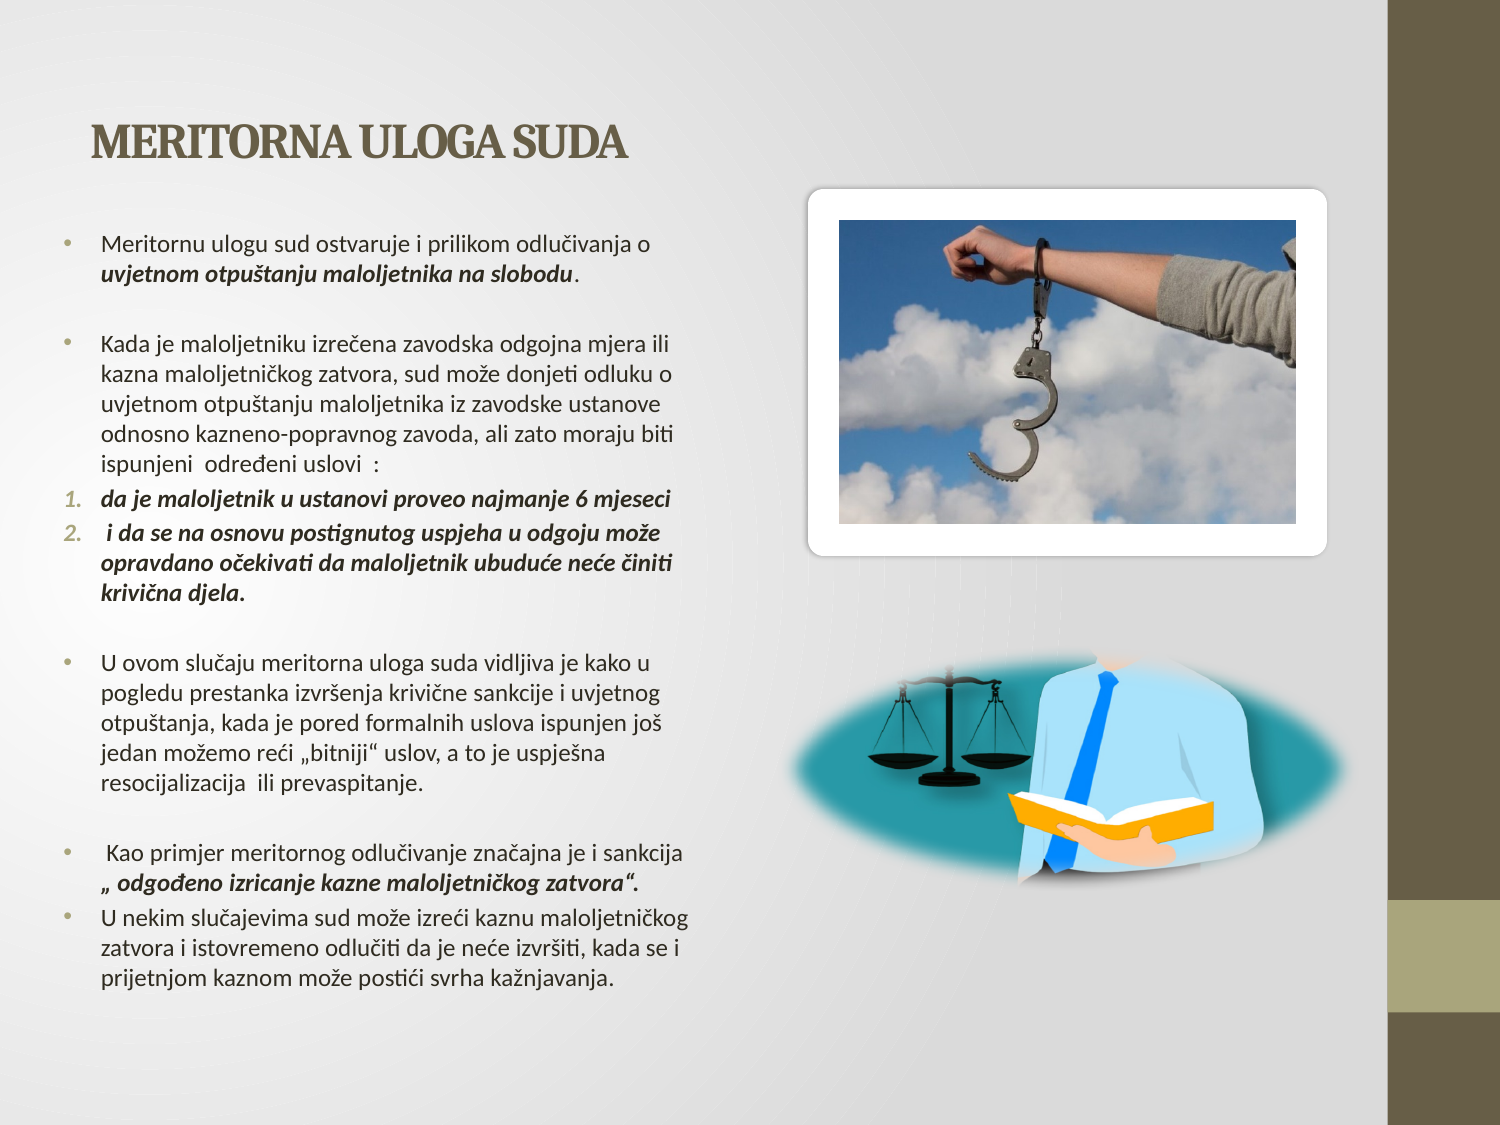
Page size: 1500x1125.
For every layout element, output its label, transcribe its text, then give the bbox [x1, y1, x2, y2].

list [838, 219, 1297, 525]
list Meritornu ulogu sud ostvaruje i prilikom odlučivanja o uvjetnom otpuštanju maloljetnika na slobodu. Kada je maloljetniku izrečena zavodska odgojna mjera ili kazna maloljetničkog zatvora, sud može donjeti odluku o uvjetnom otpuštanju maloljetnika iz zavodske ustanove odnosno kazneno-popravnog zavoda, ali zato moraju biti ispunjeni određeni uslovi : da je maloljetnik u ustanovi proveo najmanje 6 mjeseci i da se na osnovu postignutog uspjeha u odgoju može opravdano očekivati da maloljetnik ubuduće neće činiti krivična djela. U ovom slučaju meritorna uloga suda vidljiva je kako u pogledu prestanka izvršenja krivične sankcije i uvjetnog otpuštanja, kada je pored formalnih uslova ispunjen još jedan možemo reći „bitniji“ uslov, a to je uspješna resocijalizacija ili prevaspitanje. Kao primjer meritornog odlučivanje značajna je i sankcija „ odgođeno izricanje kazne maloljetničkog zatvora“. U nekim slučajevima sud može izreći kaznu maloljetničkog zatvora i istovremeno odlučiti da je neće izvršiti, kada se i prijetnjom kaznom može postići svrha kažnjavanja. [29, 219, 713, 1083]
title MERITORNA ULOGA SUDA [75, 45, 1325, 233]
picture [773, 644, 1363, 893]
